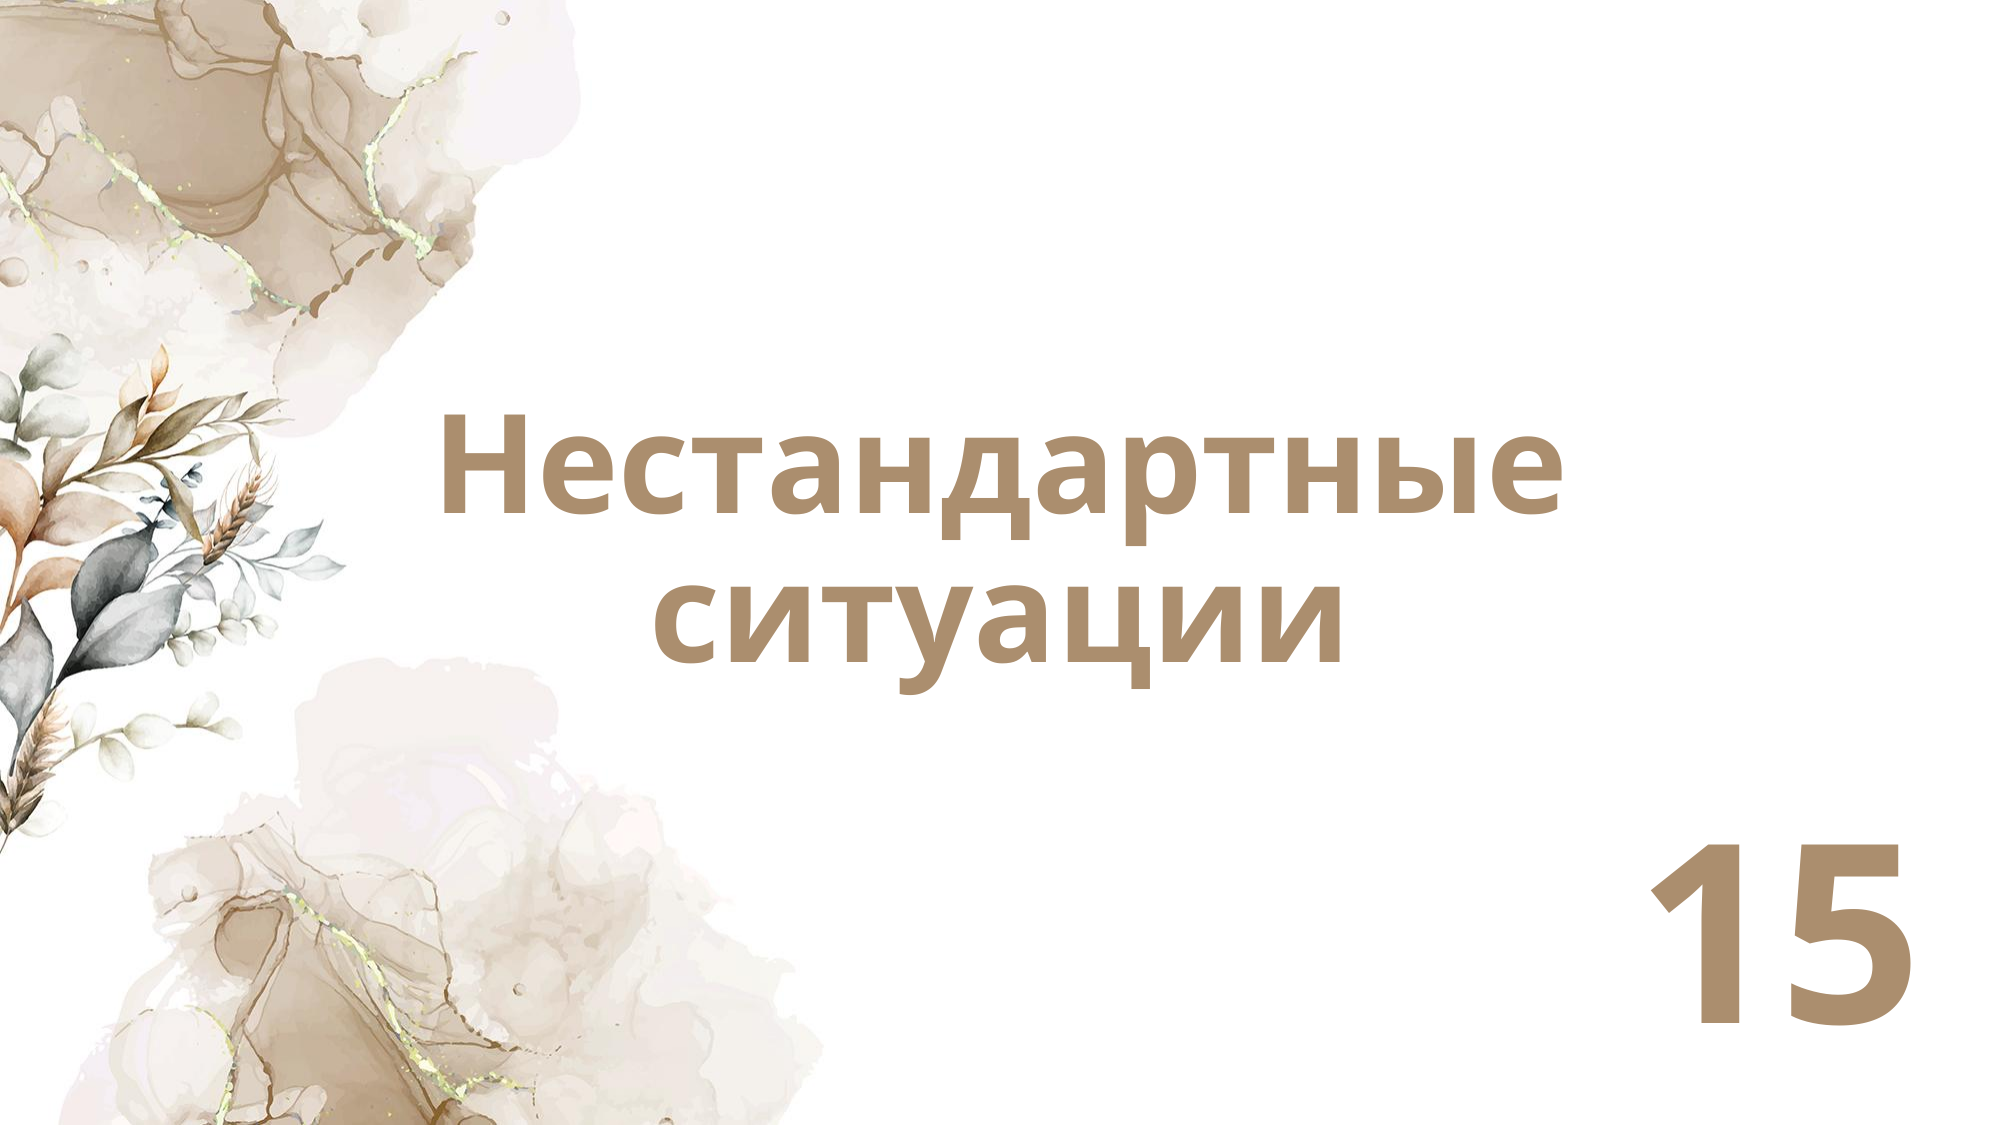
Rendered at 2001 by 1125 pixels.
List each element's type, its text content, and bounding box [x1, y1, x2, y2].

title Нестандартные ситуации [350, 384, 1650, 701]
picture [0, 0, 2000, 1125]
title 15 [1599, 757, 1961, 1086]
